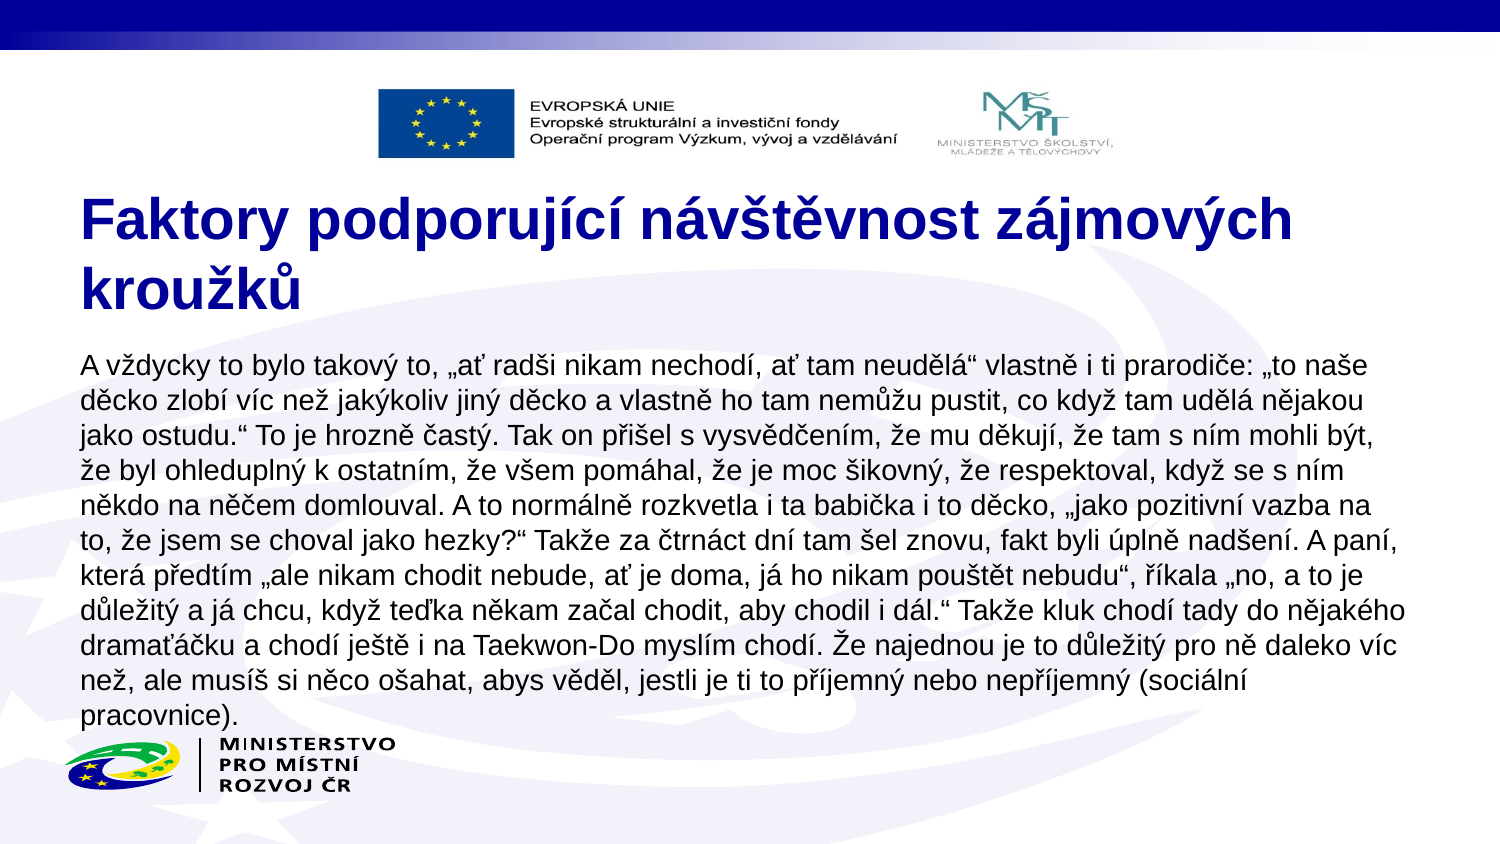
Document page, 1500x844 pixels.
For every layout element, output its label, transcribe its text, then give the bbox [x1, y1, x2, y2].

picture [332, 54, 1158, 173]
title Faktory podporující návštěvnost zájmových kroužků [64, 173, 1425, 236]
list A vždycky to bylo takový to, „ať radši nikam nechodí, ať tam neudělá“ vlastně i ti prarodiče: „to naše děcko zlobí víc než jakýkoliv jiný děcko a vlastně ho tam nemůžu pustit, co když tam udělá nějakou jako ostudu.“ To je hrozně častý. Tak on přišel s vysvědčením, že mu děkují, že tam s ním mohli být, že byl ohleduplný k ostatním, že všem pomáhal, že je moc šikovný, že respektoval, když se s ním někdo na něčem domlouval. A to normálně rozkvetla i ta babička i to děcko, „jako pozitivní vazba na to, že jsem se choval jako hezky?“ Takže za čtrnáct dní tam šel znovu, fakt byli úplně nadšení. A paní, která předtím „ale nikam chodit nebude, ať je doma, já ho nikam pouštět nebudu“, říkala „no, a to je důležitý a já chcu, když teďka někam začal chodit, aby chodil i dál.“ Takže kluk chodí tady do nějakého dramaťáčku a chodí ještě i na Taekwon-Do myslím chodí. Že najednou je to důležitý pro ně daleko víc než, ale musíš si něco ošahat, abys věděl, jestli je ti to příjemný nebo nepříjemný (sociální pracovnice). [64, 339, 1425, 794]
